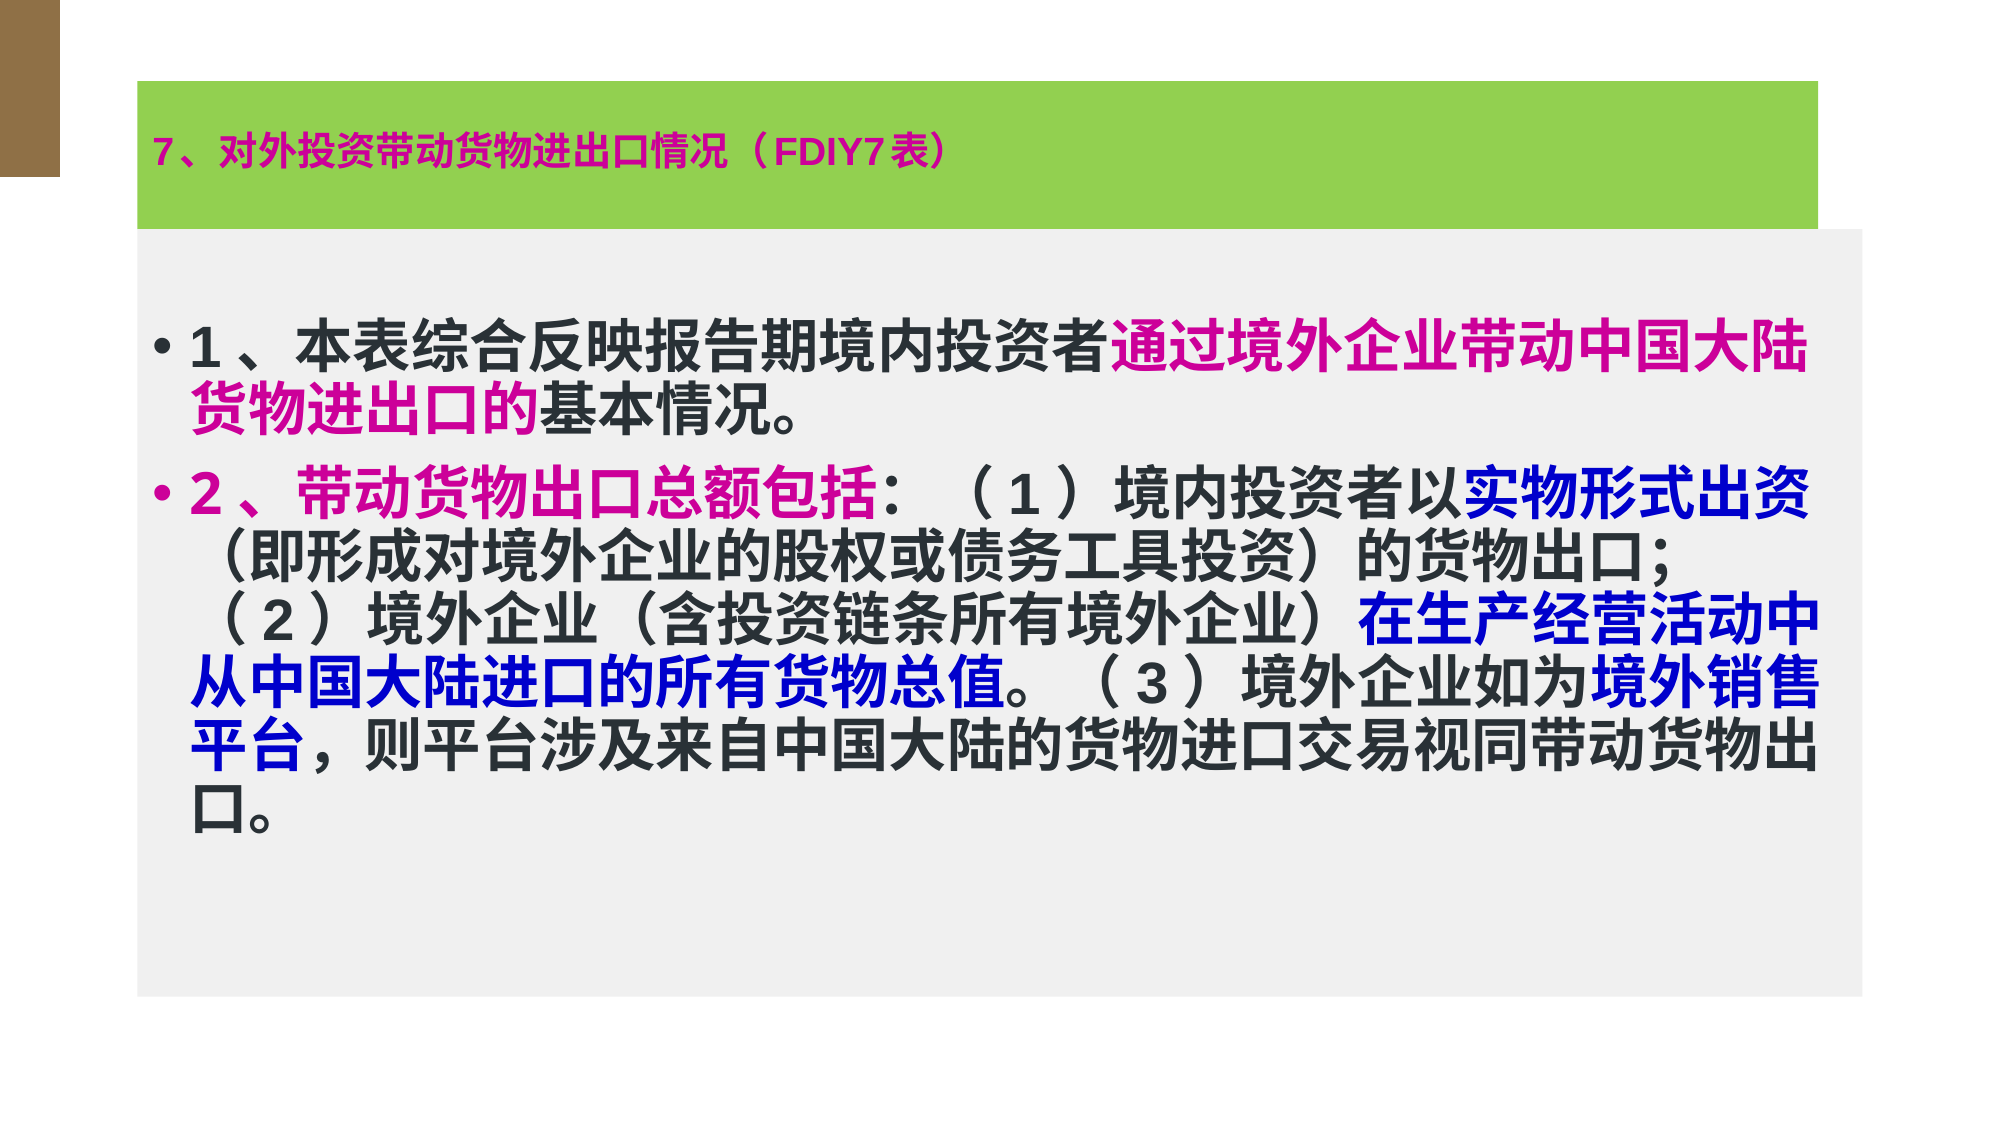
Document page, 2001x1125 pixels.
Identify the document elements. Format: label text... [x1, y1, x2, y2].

list 1、本表综合反映报告期境内投资者通过境外企业带动中国大陆货物进出口的基本情况。 2、带动货物出口总额包括：（1）境内投资者以实物形式出资（即形成对境外企业的股权或债务工具投资）的货物出口；（2）境外企业（含投资链条所有境外企业）在生产经营活动中从中国大陆进口的所有货物总值。（3）境外企业如为境外销售平台，则平台涉及来自中国大陆的货物进口交易视同带动货物出口。 [137, 229, 1863, 997]
title 7、对外投资带动货物进出口情况（FDIY7表） [137, 81, 1819, 229]
